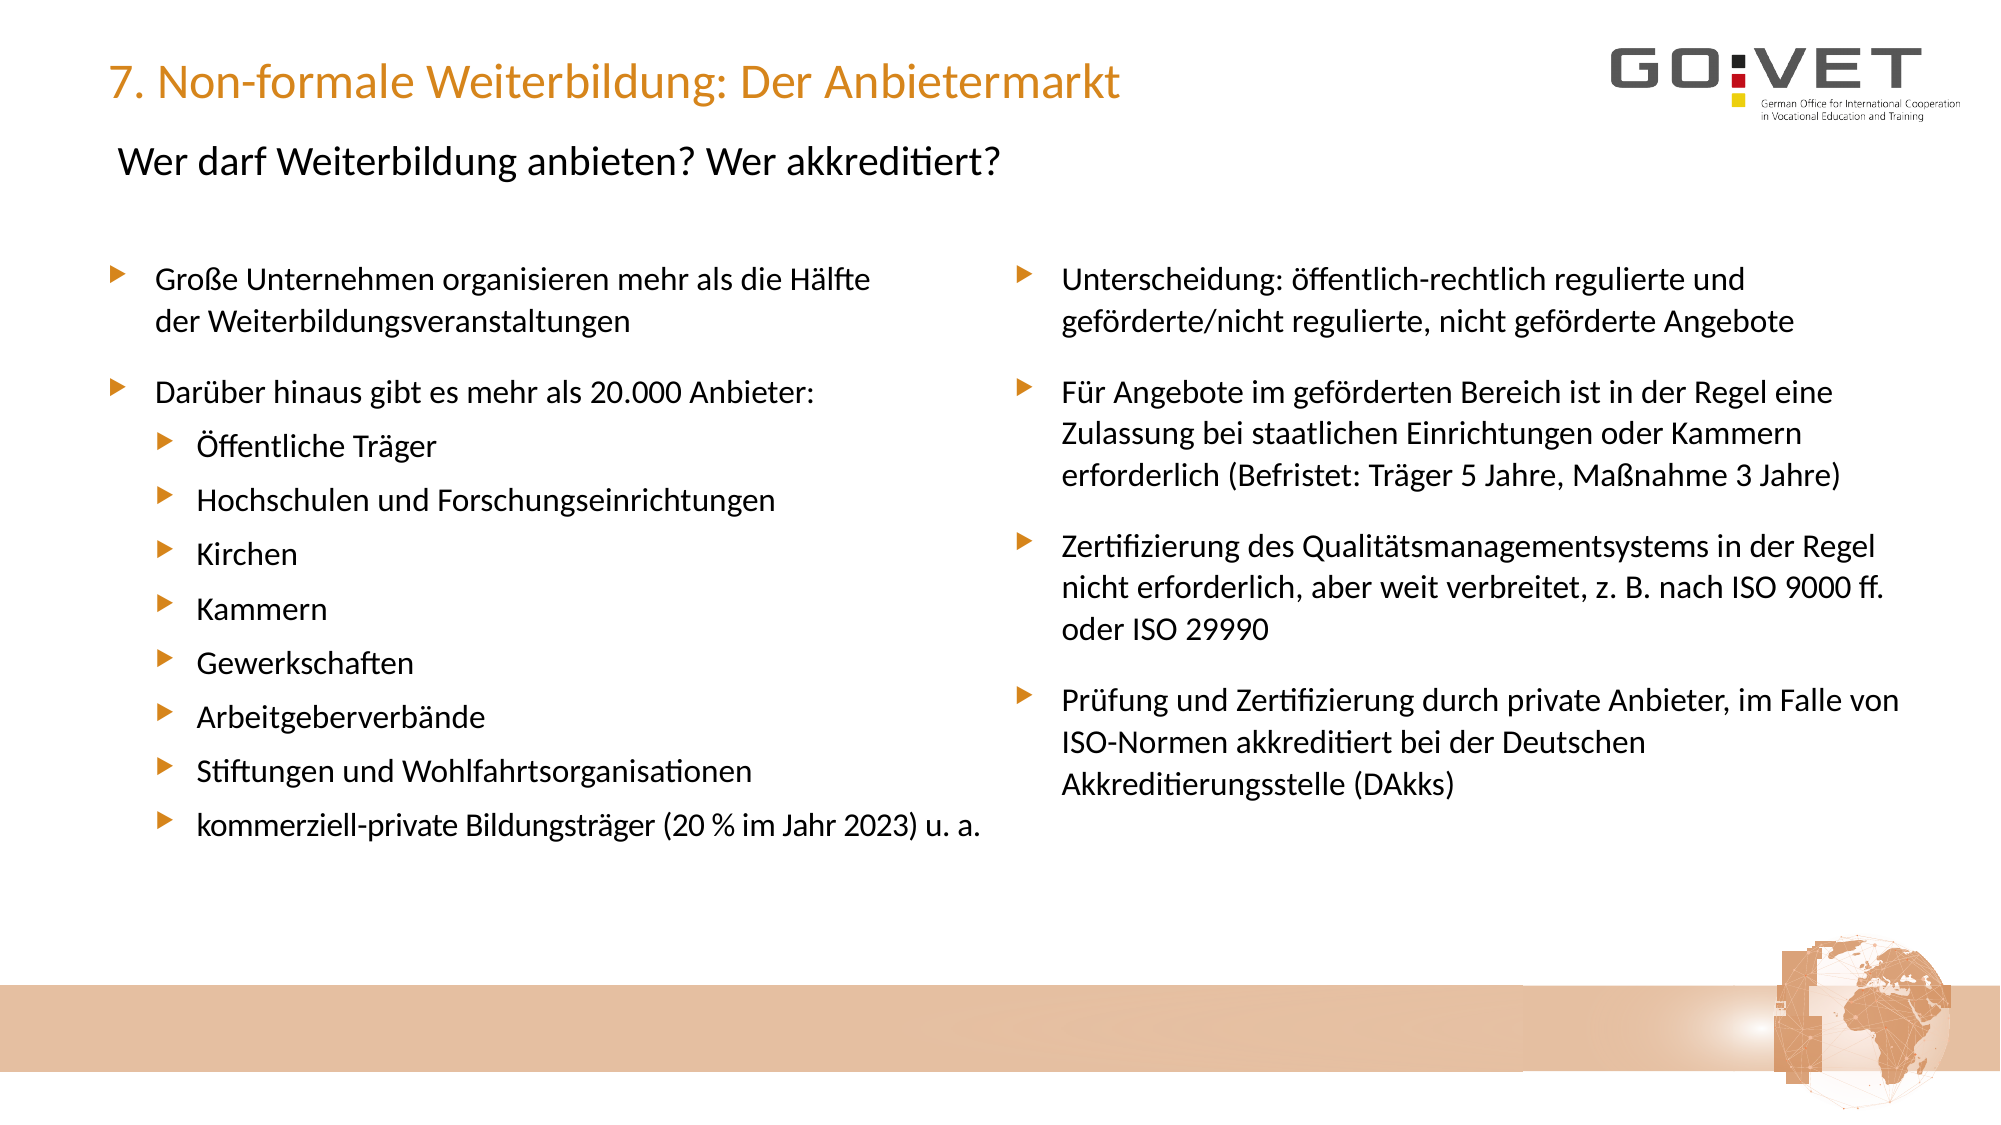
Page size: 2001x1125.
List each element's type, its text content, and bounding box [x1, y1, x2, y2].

picture [1611, 48, 1960, 122]
title 7. Non-formale Weiterbildung: Der Anbietermarkt [108, 48, 1585, 122]
list Wer darf Weiterbildung anbieten? Wer akkreditiert? [108, 134, 1922, 208]
text_box Große Unternehmen organisieren mehr als die Hälfte der Weiterbildungsveranstaltungen Darüber hinaus gibt es mehr als 20.000 Anbieter: Öffentliche Träger Hochschulen und Forschungseinrichtungen Kirchen Kammern Gewerkschaften Arbeitgeberverbände Stiftungen und Wohlfahrtsorganisationen kommerziell-private Bildungsträger (20 % im Jahr 2023) u. a. Unterscheidung: öffentlich-rechtlich regulierte und geförderte/nicht regulierte, nicht geförderte Angebote Für Angebote im geförderten Bereich ist in der Regel eine Zulassung bei staatlichen Einrichtungen oder Kammern erforderlich (Befristet: Träger 5 Jahre, Maßnahme 3 Jahre) Zertifizierung des Qualitätsmanagementsystems in der Regel nicht erforderlich, aber weit verbreitet, z. B. nach ISO 9000 ff. oder ISO 29990 Prüfung und Zertifizierung durch private Anbieter, im Falle von ISO-Normen akkreditiert bei der Deutschen Akkreditierungsstelle (DAkks) [108, 255, 1922, 891]
